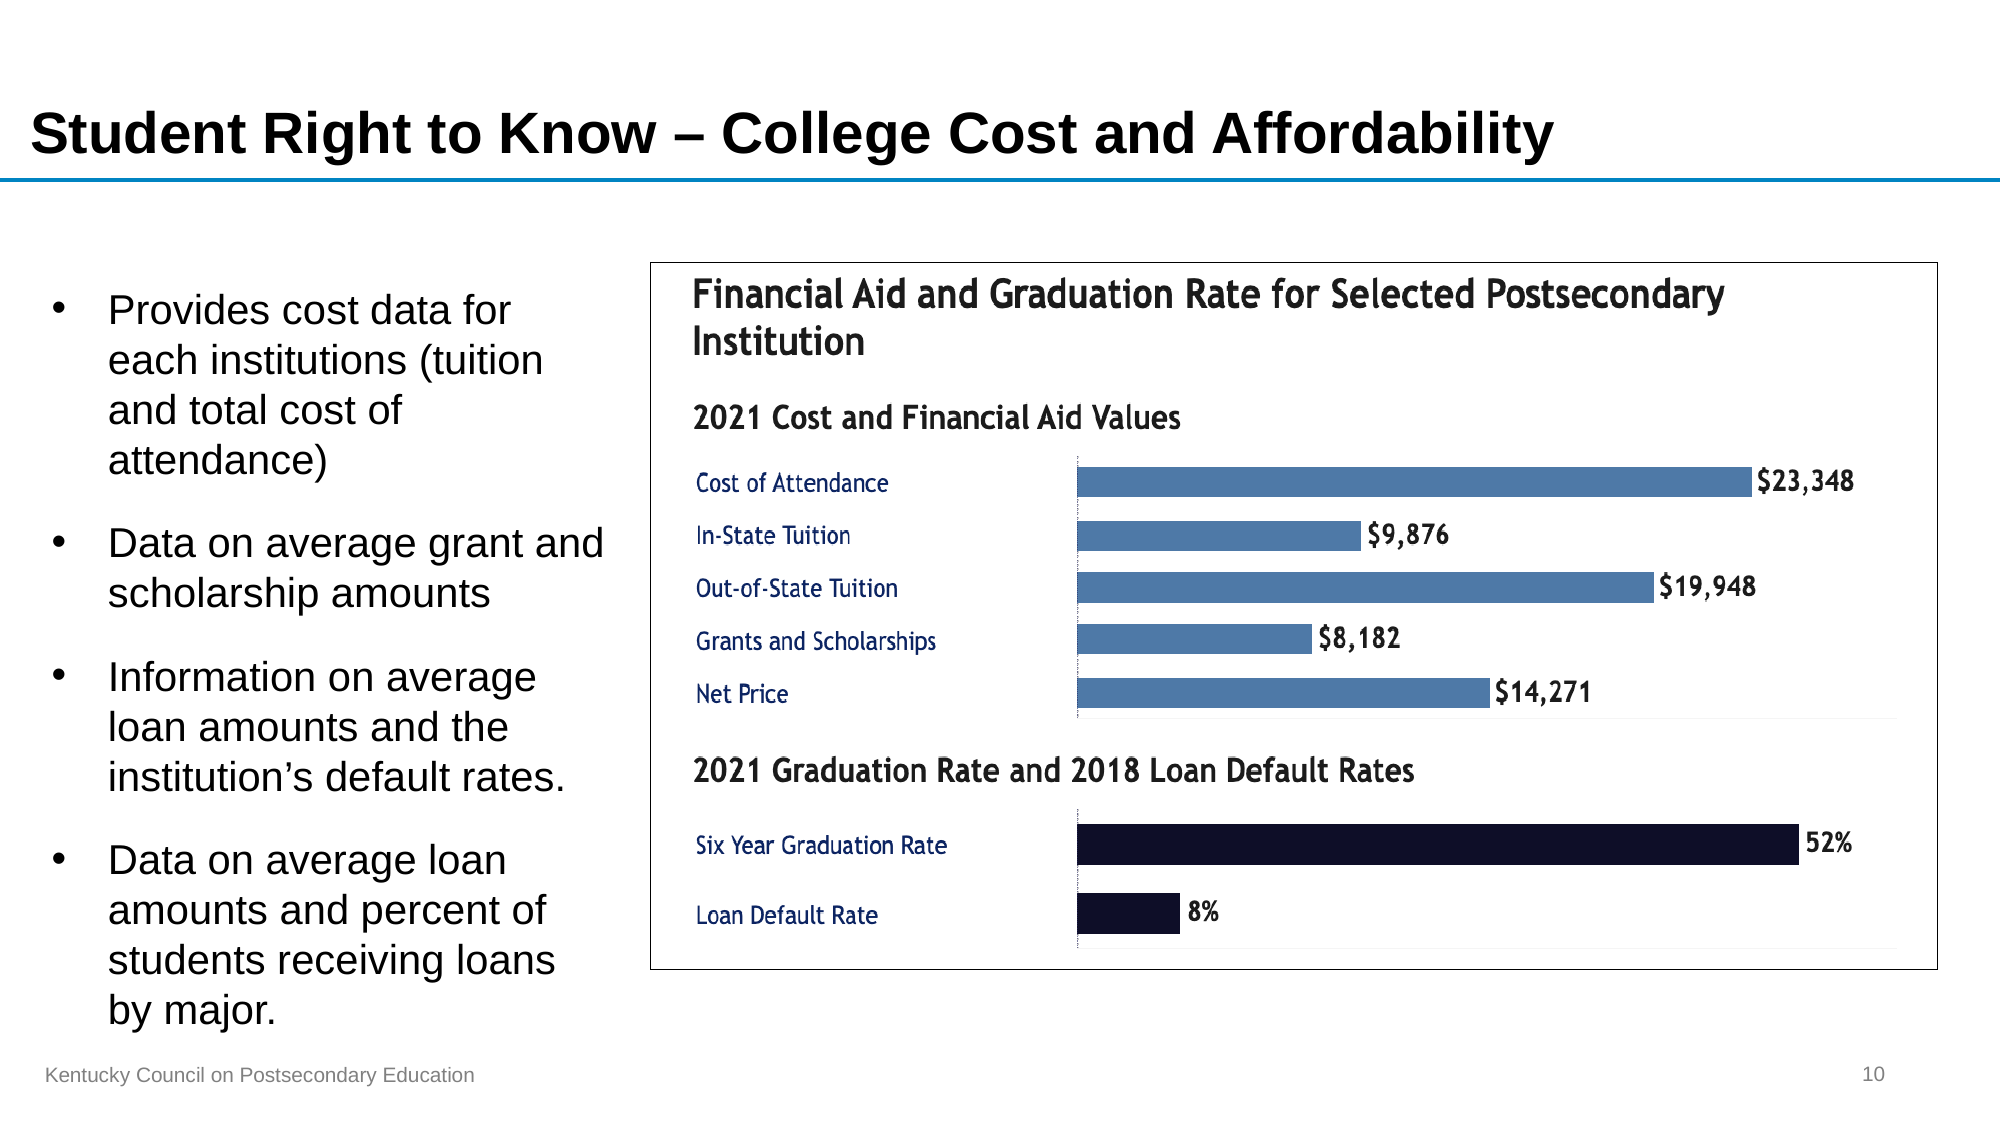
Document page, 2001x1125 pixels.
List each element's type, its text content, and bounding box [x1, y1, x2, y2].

slide_number 10 [1816, 1042, 1900, 1103]
list Provides cost data for each institutions (tuition and total cost of attendance) Data on average grant and scholarship amounts Information on average loan amounts and the institution’s default rates. Data on average loan amounts and percent of students receiving loans by major. [36, 237, 625, 1063]
title Student Right to Know – College Cost and Affordability [0, 0, 2000, 180]
picture [649, 262, 1938, 970]
